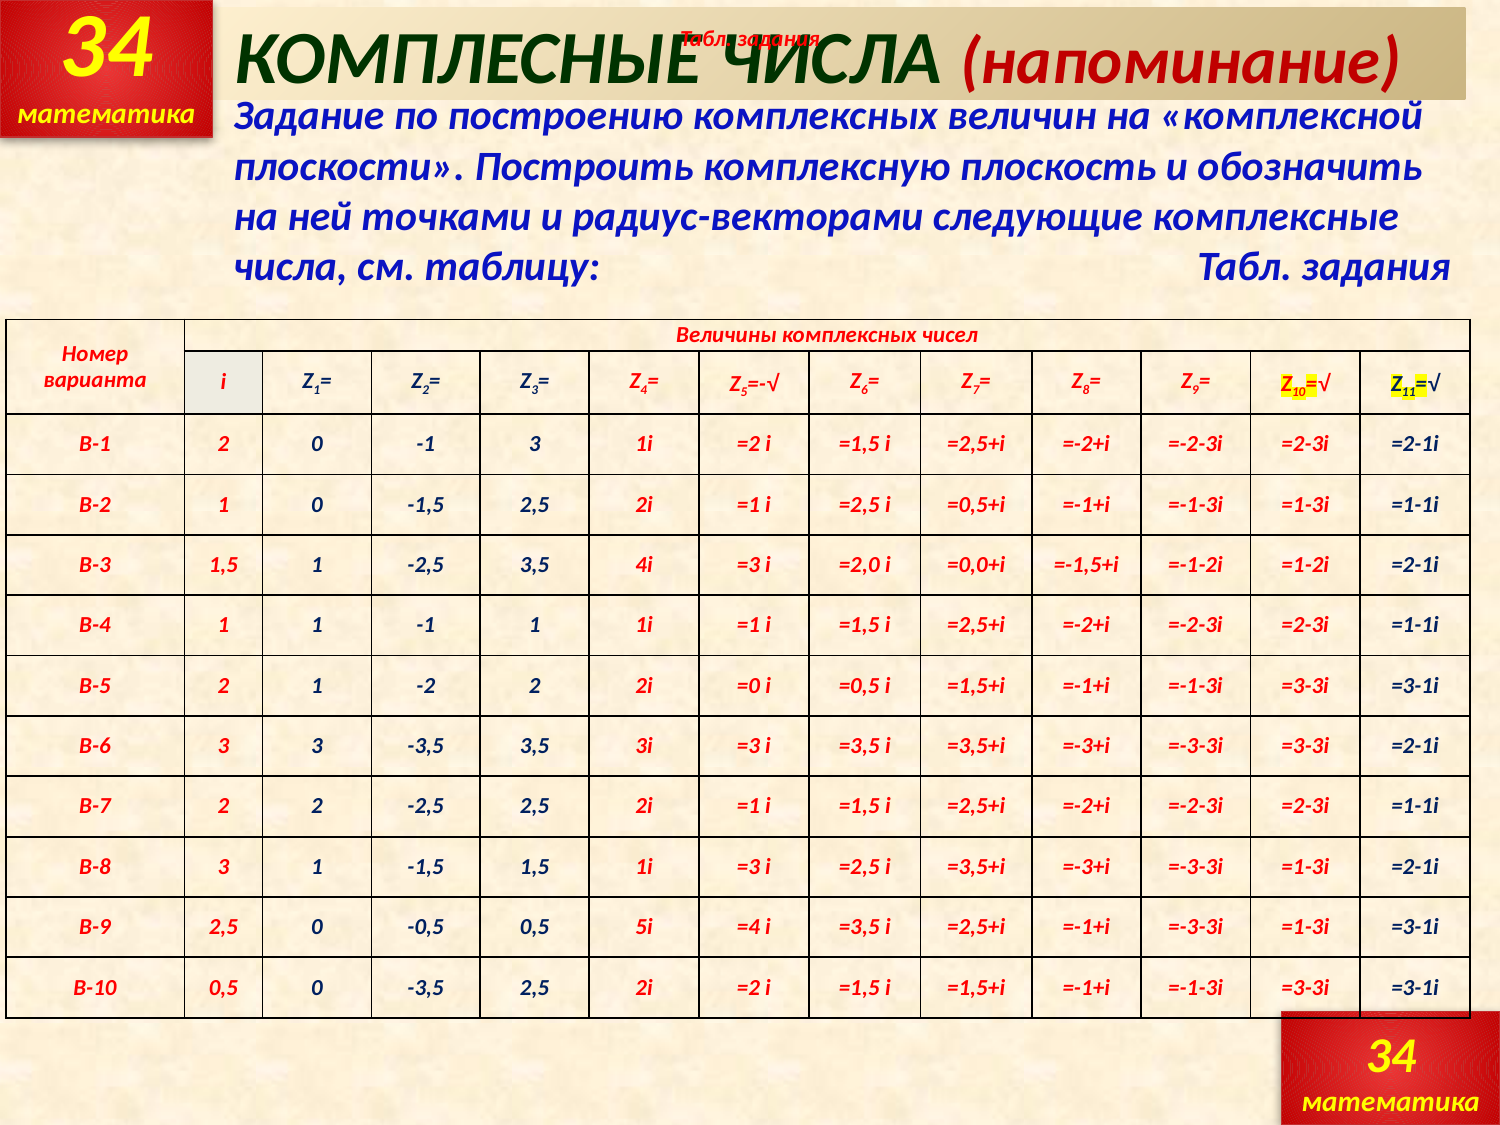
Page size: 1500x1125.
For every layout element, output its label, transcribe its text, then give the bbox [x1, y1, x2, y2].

table_cell 2,5 [185, 898, 262, 956]
table_cell 2 [481, 656, 588, 715]
table_cell Z8= [1033, 352, 1140, 413]
table_cell =-1-3i [1142, 958, 1250, 1017]
table_cell B-7 [7, 777, 184, 836]
table_cell 0 [263, 958, 371, 1017]
table_cell 1 [185, 475, 262, 534]
table_cell =2 i [700, 958, 808, 1017]
table_cell 1 [185, 596, 262, 655]
table_cell =2-1i [1361, 536, 1469, 594]
table_cell 1i [590, 838, 698, 896]
table_cell =-2+i [1033, 777, 1140, 836]
table_cell -1,5 [372, 838, 479, 896]
table_cell -2 [372, 656, 479, 715]
table_cell Z11=√ [1361, 352, 1469, 413]
table_cell =1-1i [1361, 475, 1469, 534]
picture [0, 1, 1500, 1125]
table_cell =1-3i [1251, 475, 1359, 534]
table_cell =1-1i [1361, 596, 1469, 655]
table_cell =4 i [700, 898, 808, 956]
table_cell =1 i [700, 475, 808, 534]
table_header Величины комплексных чисел [185, 320, 1469, 350]
table_cell 0 [263, 415, 371, 474]
table_cell =0,0+i [921, 536, 1031, 594]
table_cell =3-3i [1251, 717, 1359, 775]
table_cell =2-3i [1251, 596, 1359, 655]
table_cell =-3-3i [1142, 838, 1250, 896]
table_cell 0,5 [185, 958, 262, 1017]
table_cell 2i [590, 958, 698, 1017]
table_cell 0 [263, 475, 371, 534]
table_cell =3,5 i [810, 717, 920, 775]
table_cell 1 [263, 656, 371, 715]
table_cell =-3-3i [1142, 717, 1250, 775]
table_cell =1,5 i [810, 415, 920, 474]
table_cell 3,5 [481, 536, 588, 594]
table_cell Z9= [1142, 352, 1250, 413]
table_cell 2 [185, 415, 262, 474]
table_cell -3,5 [372, 958, 479, 1017]
table_cell 3,5 [481, 717, 588, 775]
table_cell 1 [263, 838, 371, 896]
table_cell =2-3i [1251, 415, 1359, 474]
text_box Табл. задания [664, 16, 836, 59]
table_cell 3i [590, 717, 698, 775]
table_cell 3 [185, 838, 262, 896]
title КОМПЛЕСНЫЕ ЧИСЛА (напоминание) [220, 7, 1466, 80]
table_cell Z6= [810, 352, 920, 413]
table_cell -1,5 [372, 475, 479, 534]
table_cell =1-1i [1361, 777, 1469, 836]
table_cell B-8 [7, 838, 184, 896]
table_cell 3 [263, 717, 371, 775]
table_cell =2,5+i [921, 777, 1031, 836]
table_cell B-4 [7, 596, 184, 655]
table_cell =3 i [700, 717, 808, 775]
table_cell i [185, 352, 262, 413]
table_cell 1i [590, 596, 698, 655]
table_cell 1,5 [185, 536, 262, 594]
table_cell =0 i [700, 656, 808, 715]
text_box Задание по построению комплексных величин на «комплексной плоскости». Построить комплексную плоскость и обозначить на ней точками и радиус-векторами следующие комплексные числа, см. таблицу: Табл. задания [218, 80, 1483, 296]
table_cell =1,5+i [921, 656, 1031, 715]
table_cell Z4= [590, 352, 698, 413]
table_cell =2-1i [1361, 415, 1469, 474]
table_cell 0,5 [481, 898, 588, 956]
table_cell =-1+i [1033, 958, 1140, 1017]
table_cell =0,5 i [810, 656, 920, 715]
table_cell =-1-3i [1142, 656, 1250, 715]
table_cell =-2-3i [1142, 596, 1250, 655]
table_cell =3-3i [1251, 958, 1359, 1017]
table_cell =-1-3i [1142, 475, 1250, 534]
table_cell 3 [185, 717, 262, 775]
table_cell 5i [590, 898, 698, 956]
table_cell =1-3i [1251, 898, 1359, 956]
table_cell Z1= [263, 352, 371, 413]
table_cell =3,5 i [810, 898, 920, 956]
table_cell =0,5+i [921, 475, 1031, 534]
table_cell 2i [590, 656, 698, 715]
table_cell =2,5+i [921, 898, 1031, 956]
table_cell 1 [263, 596, 371, 655]
table_cell -1 [372, 596, 479, 655]
table_cell =3 i [700, 838, 808, 896]
table_cell 4i [590, 536, 698, 594]
table_cell =1,5 i [810, 596, 920, 655]
table_cell B-10 [7, 958, 184, 1017]
table_cell =3-1i [1361, 656, 1469, 715]
table_cell =3,5+i [921, 838, 1031, 896]
table_cell -3,5 [372, 717, 479, 775]
table_cell =2,5+i [921, 596, 1031, 655]
table_cell =3-1i [1361, 898, 1469, 956]
table_cell =1,5+i [921, 958, 1031, 1017]
table_cell =1-3i [1251, 838, 1359, 896]
table_cell 2i [590, 475, 698, 534]
table_cell =3-1i [1361, 958, 1469, 1017]
table_cell =3,5+i [921, 717, 1031, 775]
table_cell 2,5 [481, 958, 588, 1017]
table_cell =2-3i [1251, 777, 1359, 836]
table_header Номер варианта [7, 320, 184, 413]
table_cell =1-2i [1251, 536, 1359, 594]
table_cell B-9 [7, 898, 184, 956]
table_cell =-1+i [1033, 898, 1140, 956]
table_cell 3 [481, 415, 588, 474]
table_cell B-1 [7, 415, 184, 474]
table_cell =1,5 i [810, 958, 920, 1017]
table_cell Z3= [481, 352, 588, 413]
table_cell 1i [590, 415, 698, 474]
table_cell Z2= [372, 352, 479, 413]
table_cell =-3-3i [1142, 898, 1250, 956]
table_cell Z10=√ [1251, 352, 1359, 413]
table_cell =-1-2i [1142, 536, 1250, 594]
table_cell 2 [185, 777, 262, 836]
table_cell 1 [263, 536, 371, 594]
table_cell =-2-3i [1142, 415, 1250, 474]
table_cell =2,5+i [921, 415, 1031, 474]
table_cell B-5 [7, 656, 184, 715]
table_cell 1 [481, 596, 588, 655]
table_cell =-1,5+i [1033, 536, 1140, 594]
table_cell =-1+i [1033, 475, 1140, 534]
table_cell =-2-3i [1142, 777, 1250, 836]
table_cell =-1+i [1033, 656, 1140, 715]
table_cell =-2+i [1033, 415, 1140, 474]
table_cell B-6 [7, 717, 184, 775]
table_cell -2,5 [372, 777, 479, 836]
table_cell 2 [185, 656, 262, 715]
table_cell Z7= [921, 352, 1031, 413]
table_cell =2,5 i [810, 475, 920, 534]
table_cell =2,0 i [810, 536, 920, 594]
table_cell 2,5 [481, 777, 588, 836]
table_cell =1 i [700, 596, 808, 655]
table_cell =3-3i [1251, 656, 1359, 715]
table_cell 1,5 [481, 838, 588, 896]
table_cell Z5=-√ [700, 352, 808, 413]
table_cell 0 [263, 898, 371, 956]
table_cell -1 [372, 415, 479, 474]
table_cell 2 [263, 777, 371, 836]
table_cell =2-1i [1361, 838, 1469, 896]
table_cell B-2 [7, 475, 184, 534]
table_cell -2,5 [372, 536, 479, 594]
table_cell =-2+i [1033, 596, 1140, 655]
table_cell B-3 [7, 536, 184, 594]
table_cell =3 i [700, 536, 808, 594]
table_cell -0,5 [372, 898, 479, 956]
table_cell =-3+i [1033, 838, 1140, 896]
table_cell 2i [590, 777, 698, 836]
text_box 34 математика [1281, 1011, 1500, 1125]
table_cell 2,5 [481, 475, 588, 534]
table_cell =2-1i [1361, 717, 1469, 775]
table_cell =2 i [700, 415, 808, 474]
table_cell =2,5 i [810, 838, 920, 896]
table_cell =-3+i [1033, 717, 1140, 775]
text_box 34 математика [0, 0, 213, 138]
table_cell =1 i [700, 777, 808, 836]
table_cell =1,5 i [810, 777, 920, 836]
